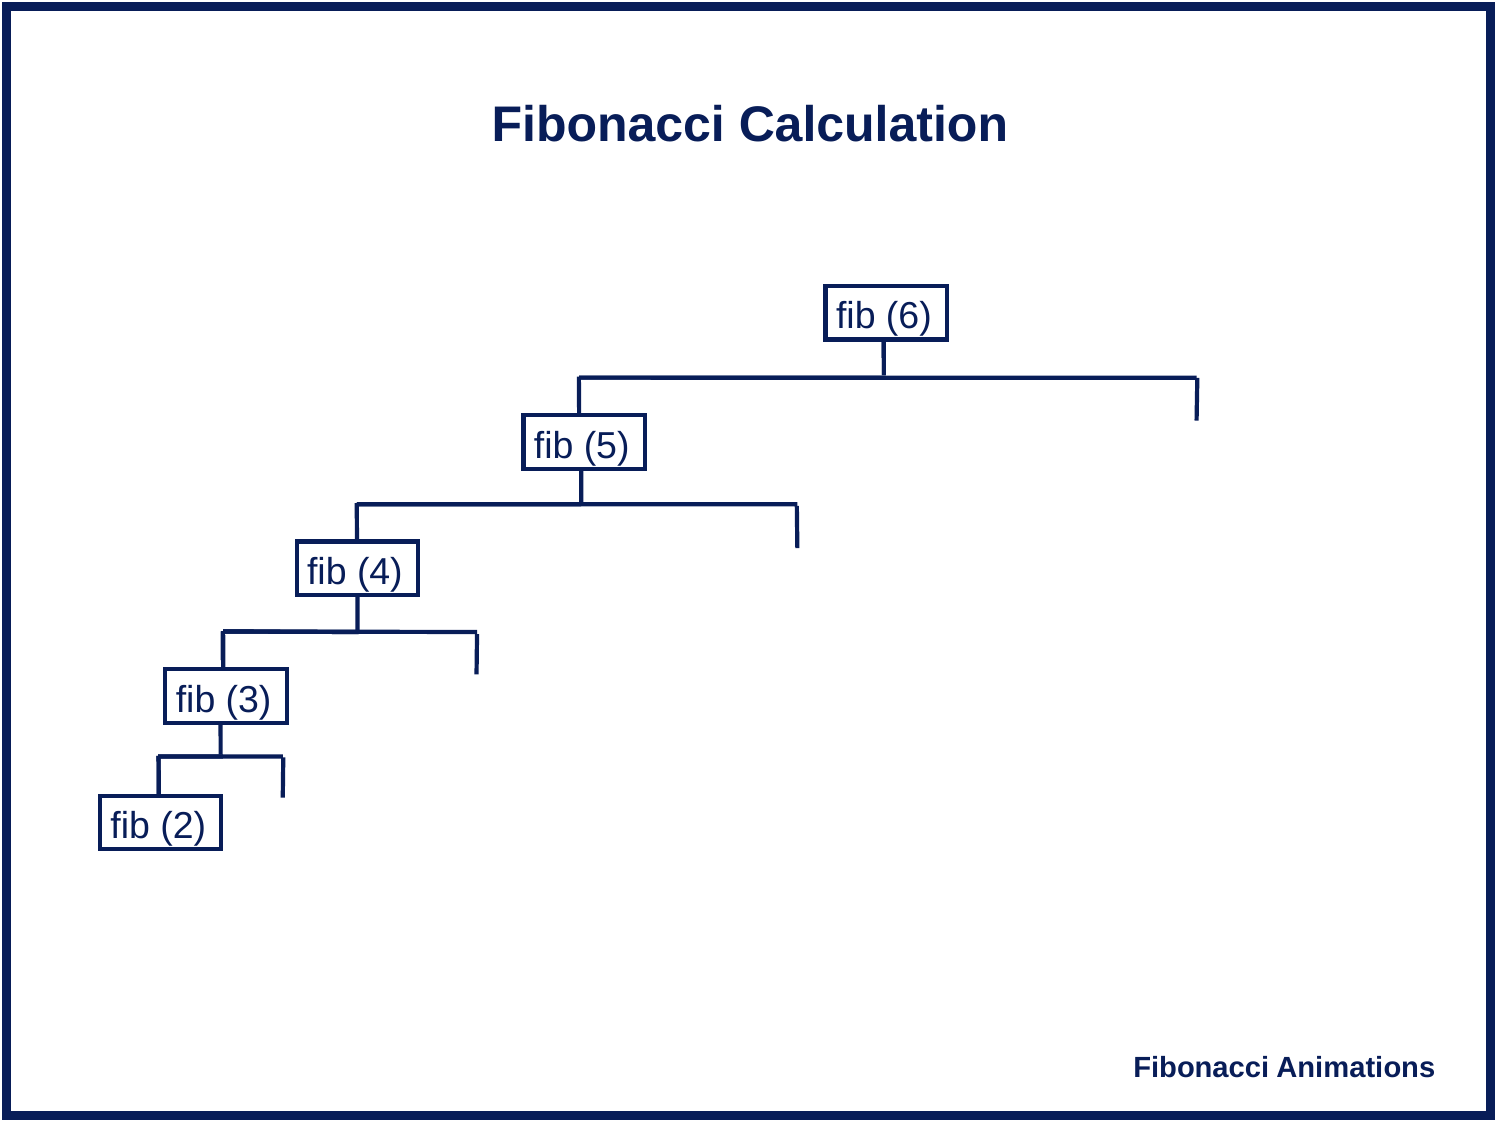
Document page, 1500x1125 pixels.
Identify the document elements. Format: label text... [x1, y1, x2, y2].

list [112, 324, 1388, 1000]
title Fibonacci Calculation [192, 87, 1308, 163]
text_box fib (6) [821, 284, 947, 324]
text_box fib (2) [95, 793, 112, 854]
